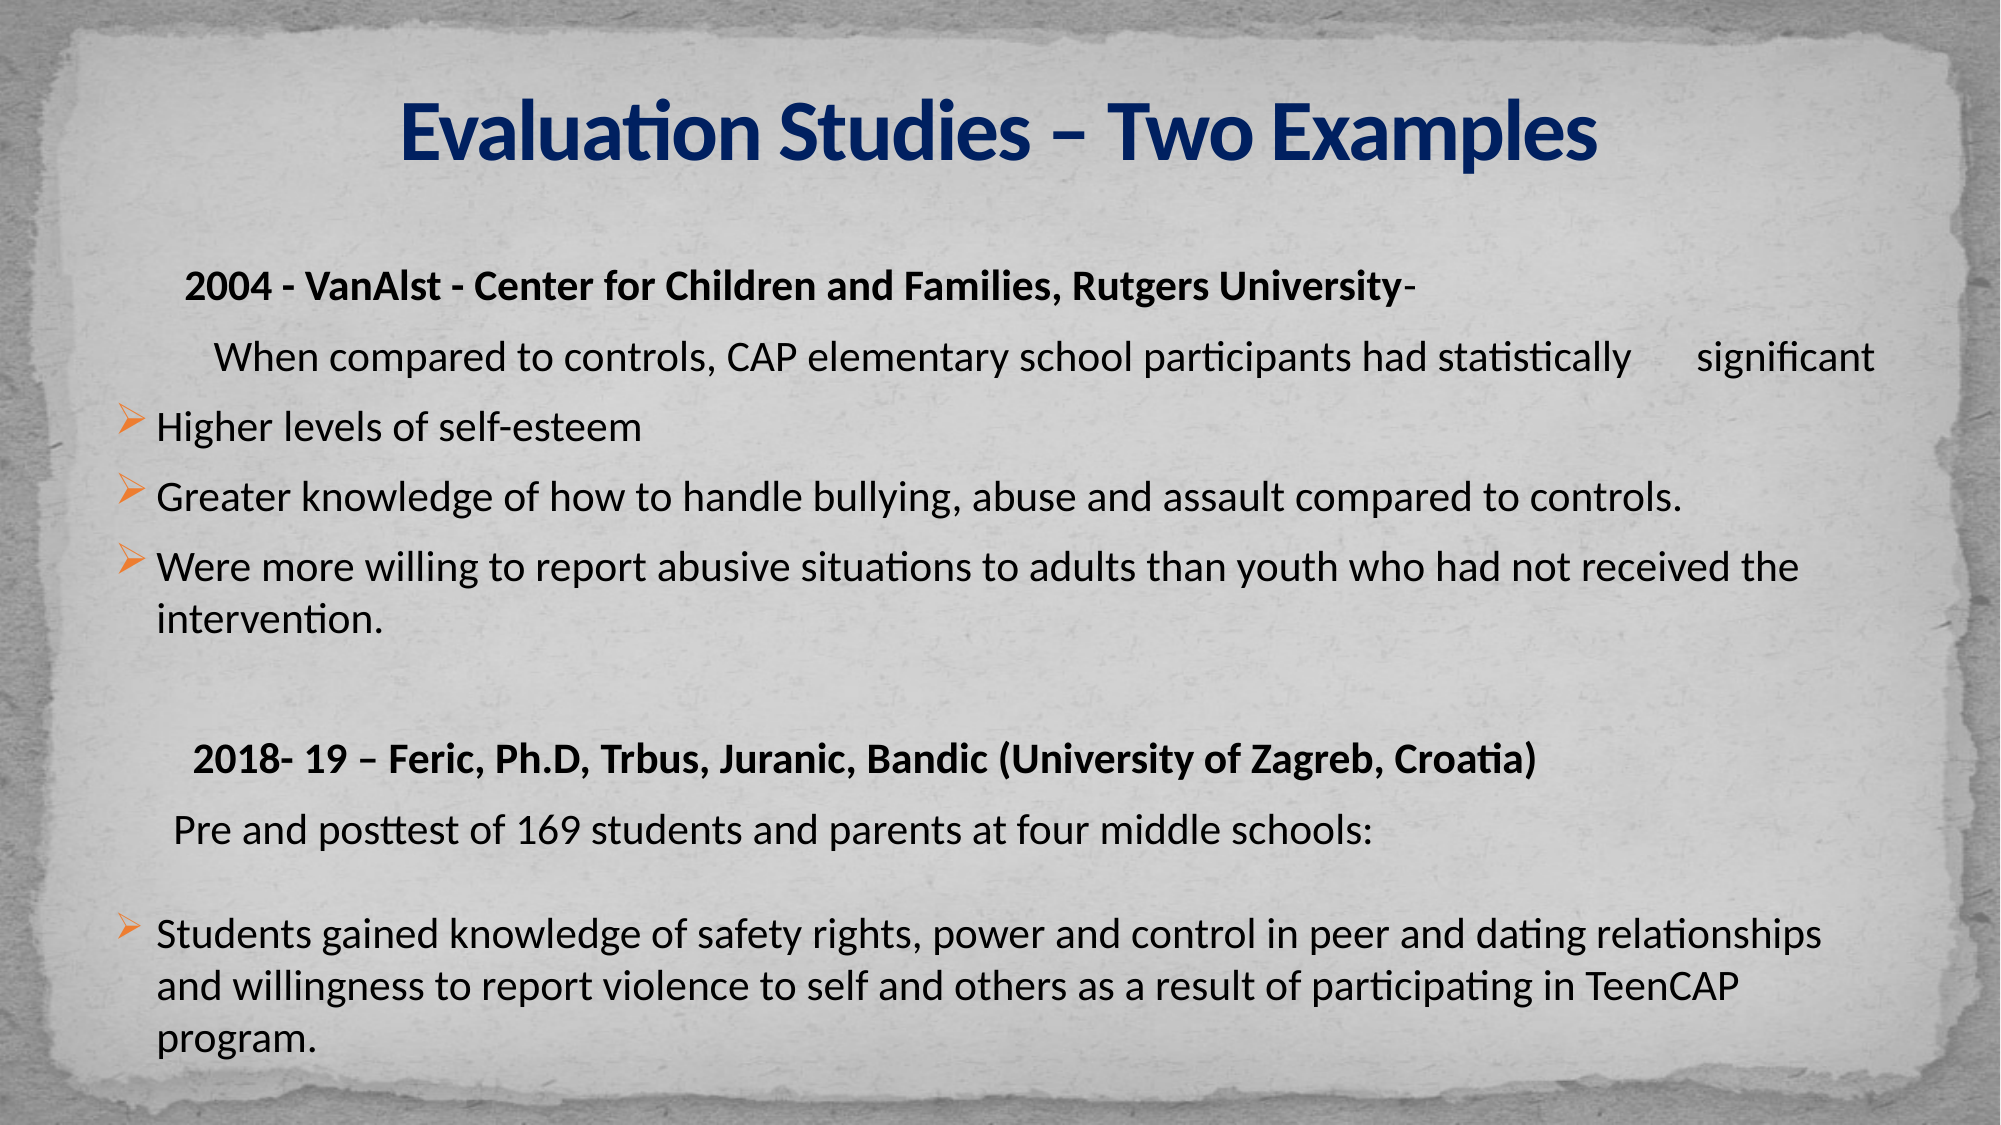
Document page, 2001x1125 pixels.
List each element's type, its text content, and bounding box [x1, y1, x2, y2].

list 2004 - VanAlst - Center for Children and Families, Rutgers University- When compared to controls, CAP elementary school participants had statistically significant Higher levels of self-esteem Greater knowledge of how to handle bullying, abuse and assault compared to controls. Were more willing to report abusive situations to adults than youth who had not received the intervention. 2018- 19 – Feric, Ph.D, Trbus, Juranic, Bandic (University of Zagreb, Croatia) Pre and posttest of 169 students and parents at four middle schools: Students gained knowledge of safety rights, power and control in peer and dating relationships and willingness to report violence to self and others as a result of participating in TeenCAP program. [99, 249, 1900, 1081]
title Evaluation Studies – Two Examples [99, 24, 1900, 186]
